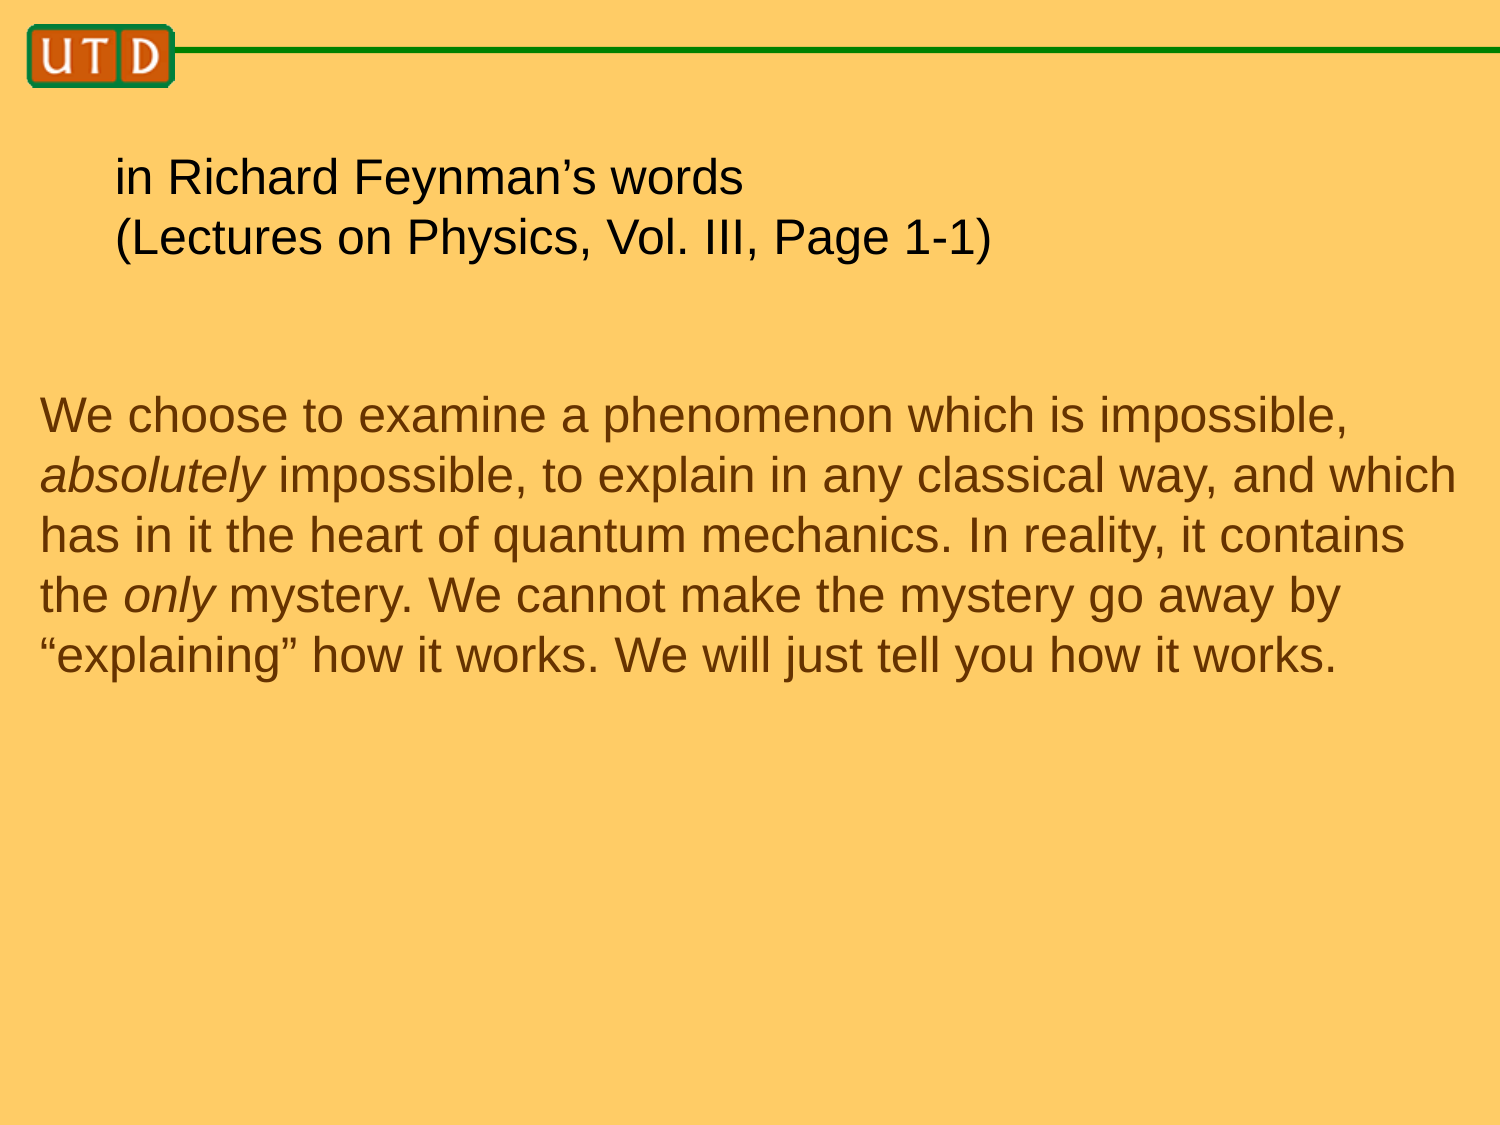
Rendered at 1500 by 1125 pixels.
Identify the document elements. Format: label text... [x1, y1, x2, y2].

text_box We choose to examine a phenomenon which is impossible, absolutely impossible, to explain in any classical way, and which has in it the heart of quantum mechanics. In reality, it contains the only mystery. We cannot make the mystery go away by “explaining” how it works. We will just tell you how it works. [24, 375, 1475, 800]
picture [26, 24, 175, 88]
text_box in Richard Feynman’s words (Lectures on Physics, Vol. III, Page 1-1) [99, 137, 1338, 273]
